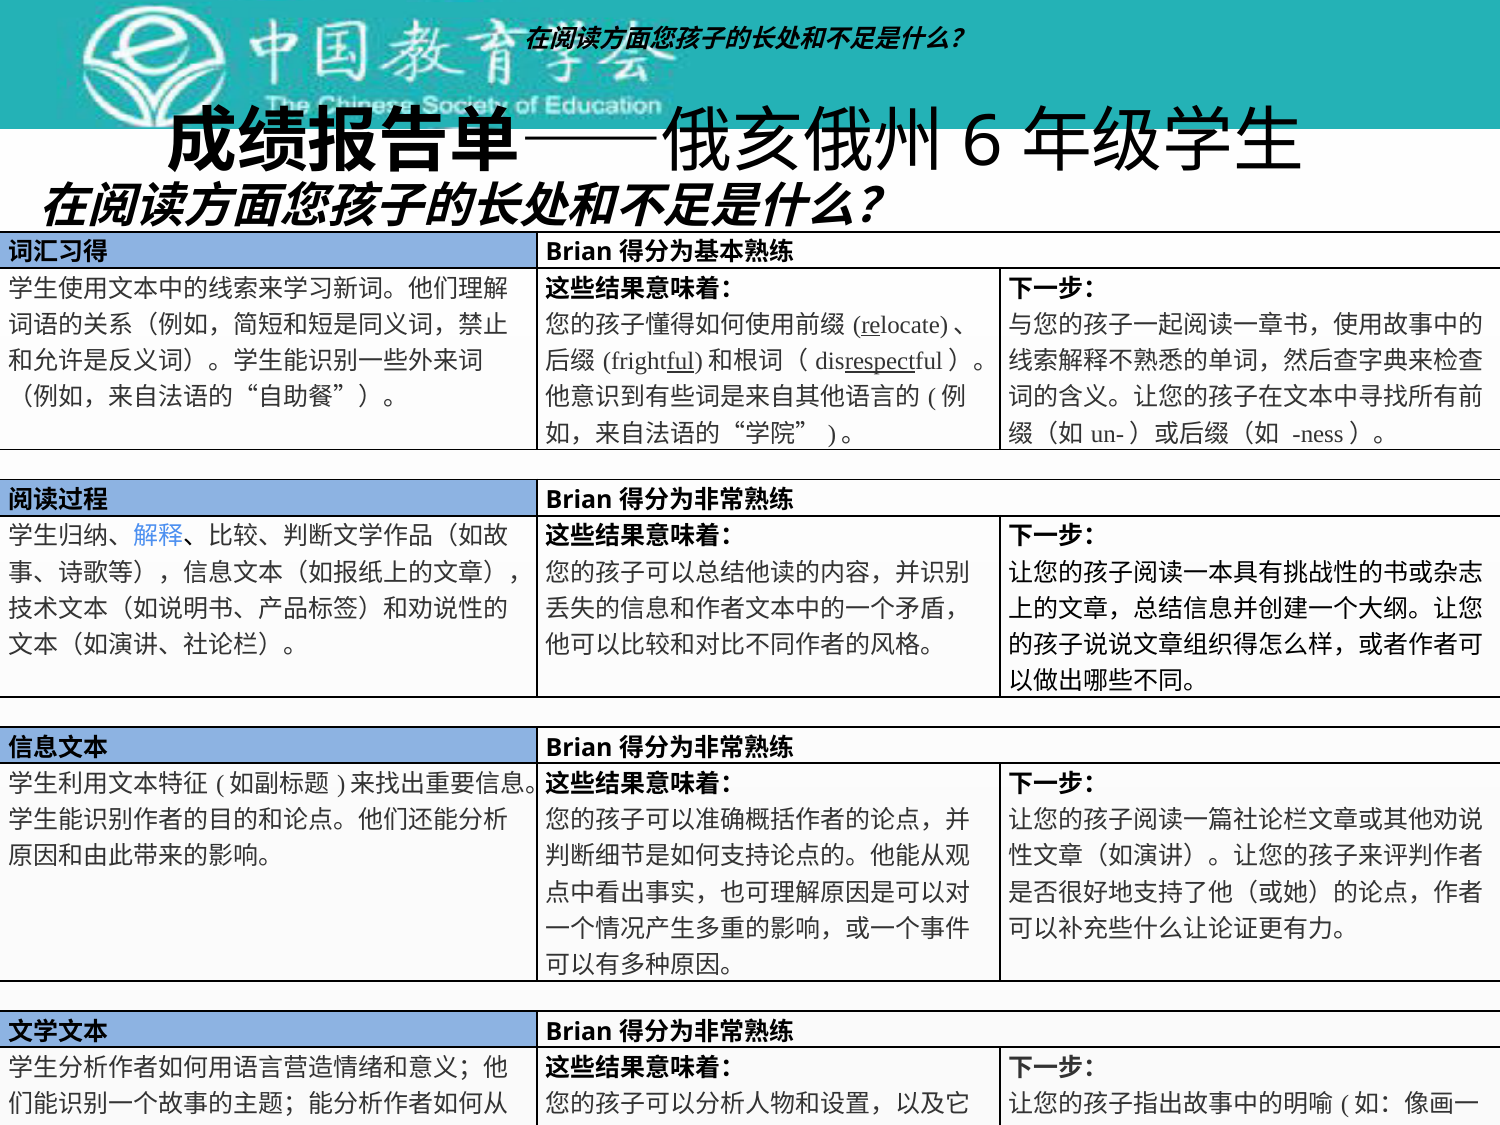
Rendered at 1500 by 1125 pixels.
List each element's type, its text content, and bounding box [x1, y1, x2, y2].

table_cell 下一步： 与您的孩子一起阅读一章书，使用故事中的线索解释不熟悉的单词，然后查字典来检查词的含义。让您的孩子在文本中寻找所有前缀（如un-）或后缀（如 -ness）。 [1001, 269, 1500, 449]
text_box 成绩报告单——俄亥俄州6年级学生 [0, 78, 1471, 197]
table_cell Brian得分为非常熟练 [538, 480, 1500, 515]
text_box 在阅读方面您孩子的长处和不足是什么？ [24, 172, 1496, 291]
table_cell 这些结果意味着： 您的孩子懂得如何使用前缀(relocate)、后缀(frightful)和根词（disrespectful）。他意识到有些词是来自其他语言的(例如，来自法语的“学院”)。 [538, 291, 999, 449]
table_cell Brian得分为非常熟练 [538, 728, 1500, 762]
table_cell 这些结果意味着： 您的孩子可以总结他读的内容，并识别丢失的信息和作者文本中的一个矛盾，他可以比较和对比不同作者的风格。 [538, 517, 999, 696]
table_cell 阅读过程 [0, 480, 536, 515]
table_cell 下一步： 让您的孩子指出故事中的明喻(如：像画一样漂亮)和隐喻(如：人生是一场旅程)。让他解释作者为什么使用它们。 [1001, 1048, 1500, 1125]
table_cell [0, 982, 1500, 1010]
table_cell 学生归纳、解释、比较、判断文学作品（如故事、诗歌等），信息文本（如报纸上的文章），技术文本（如说明书、产品标签）和劝说性的文本（如演讲、社论栏）。 [0, 517, 536, 696]
table_cell 信息文本 [0, 728, 536, 762]
table_cell 这些结果意味着： 您的孩子可以分析人物和设置，以及它们如何影响故事的情节。他知道如何使用原来的主题，但用不同的人物和设置来改写一个故事。 [538, 1048, 999, 1125]
text_box 在阅读方面您孩子的长处和不足是什么？ [510, 15, 990, 60]
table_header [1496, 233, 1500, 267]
table_cell [0, 450, 1500, 479]
table_cell 学生使用文本中的线索来学习新词。他们理解词语的关系（例如，简短和短是同义词，禁止和允许是反义词）。学生能识别一些外来词（例如，来自法语的“自助餐”）。 [0, 269, 536, 449]
table_cell 学生分析作者如何用语言营造情绪和意义；他们能识别一个故事的主题；能分析作者如何从一个叙述者的角度（第一人称或第三人称）和人物的思想、言语和行动呈现一个人物的特点。 [0, 1048, 536, 1125]
picture [0, 0, 1500, 129]
table_cell 文学文本 [0, 1012, 536, 1046]
table_cell 下一步： 让您的孩子阅读一篇社论栏文章或其他劝说性文章（如演讲）。让您的孩子来评判作者是否很好地支持了他（或她）的论点，作者可以补充些什么让论证更有力。 [1001, 764, 1500, 980]
table_cell 这些结果意味着： 您的孩子可以准确概括作者的论点，并判断细节是如何支持论点的。他能从观点中看出事实，也可理解原因是可以对一个情况产生多重的影响，或一个事件可以有多种原因。 [538, 764, 999, 980]
table_cell Brian得分为非常熟练 [538, 1012, 1500, 1046]
table_cell 下一步： 让您的孩子阅读一本具有挑战性的书或杂志上的文章，总结信息并创建一个大纲。让您的孩子说说文章组织得怎么样，或者作者可以做出哪些不同。 [1001, 517, 1500, 696]
table_header 词汇习得 [0, 233, 24, 267]
table_cell [0, 698, 1500, 726]
table_cell 学生利用文本特征(如副标题)来找出重要信息。学生能识别作者的目的和论点。他们还能分析原因和由此带来的影响。 [0, 764, 536, 980]
